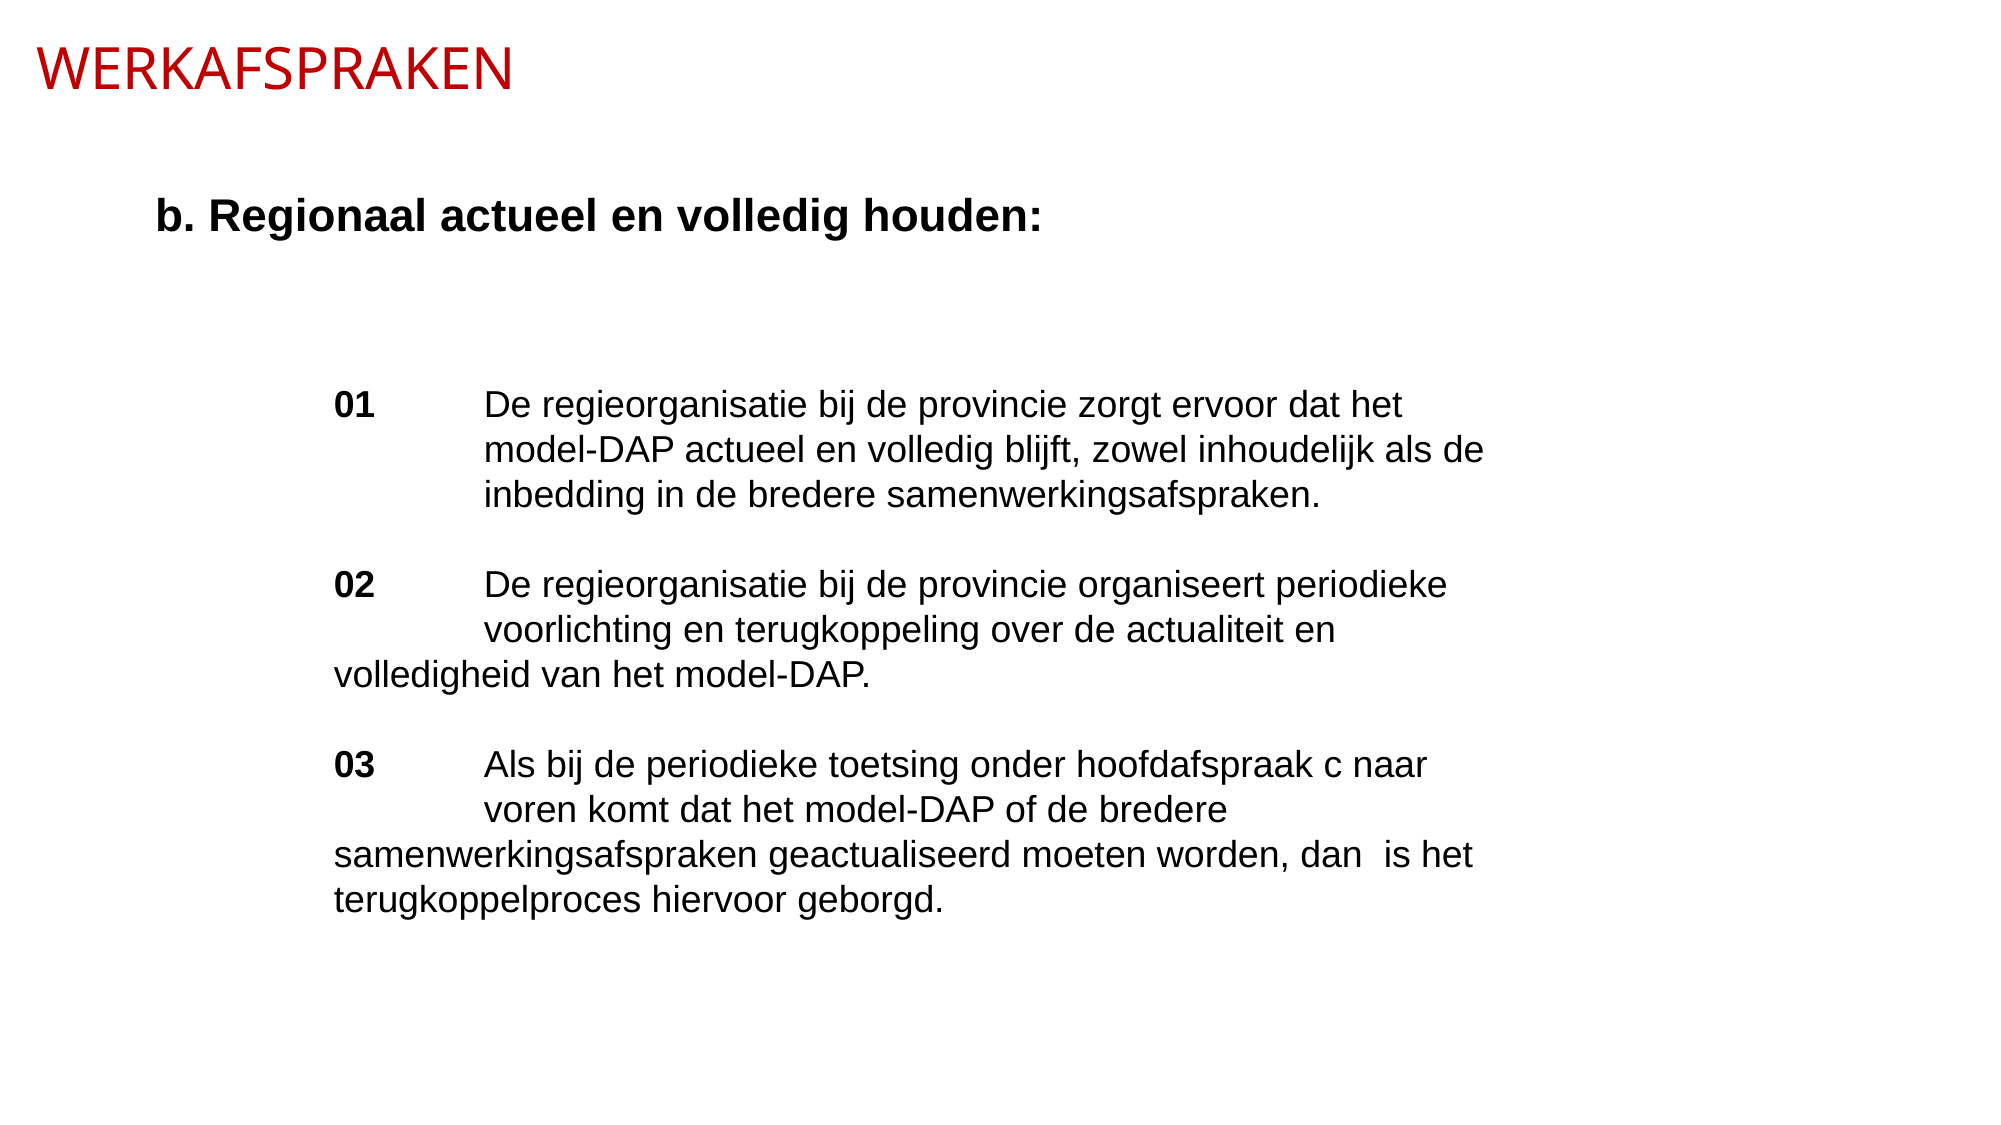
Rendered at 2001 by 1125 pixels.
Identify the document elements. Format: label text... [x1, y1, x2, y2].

title WERKAFSPRAKEN [21, 20, 1964, 110]
text_box 01 De regieorganisatie bij de provincie zorgt ervoor dat het model-DAP actueel en volledig blijft, zowel inhoudelijk als de inbedding in de bredere samenwerkingsafspraken. 02 De regieorganisatie bij de provincie organiseert periodieke voorlichting en terugkoppeling over de actualiteit en volledigheid van het model-DAP. 03 Als bij de periodieke toetsing onder hoofdafspraak c naar voren komt dat het model-DAP of de bredere samenwerkingsafspraken geactualiseerd moeten worden, dan is het terugkoppelproces hiervoor geborgd. [319, 373, 1536, 928]
subtitle b. Regionaal actueel en volledig houden: [140, 184, 1754, 901]
